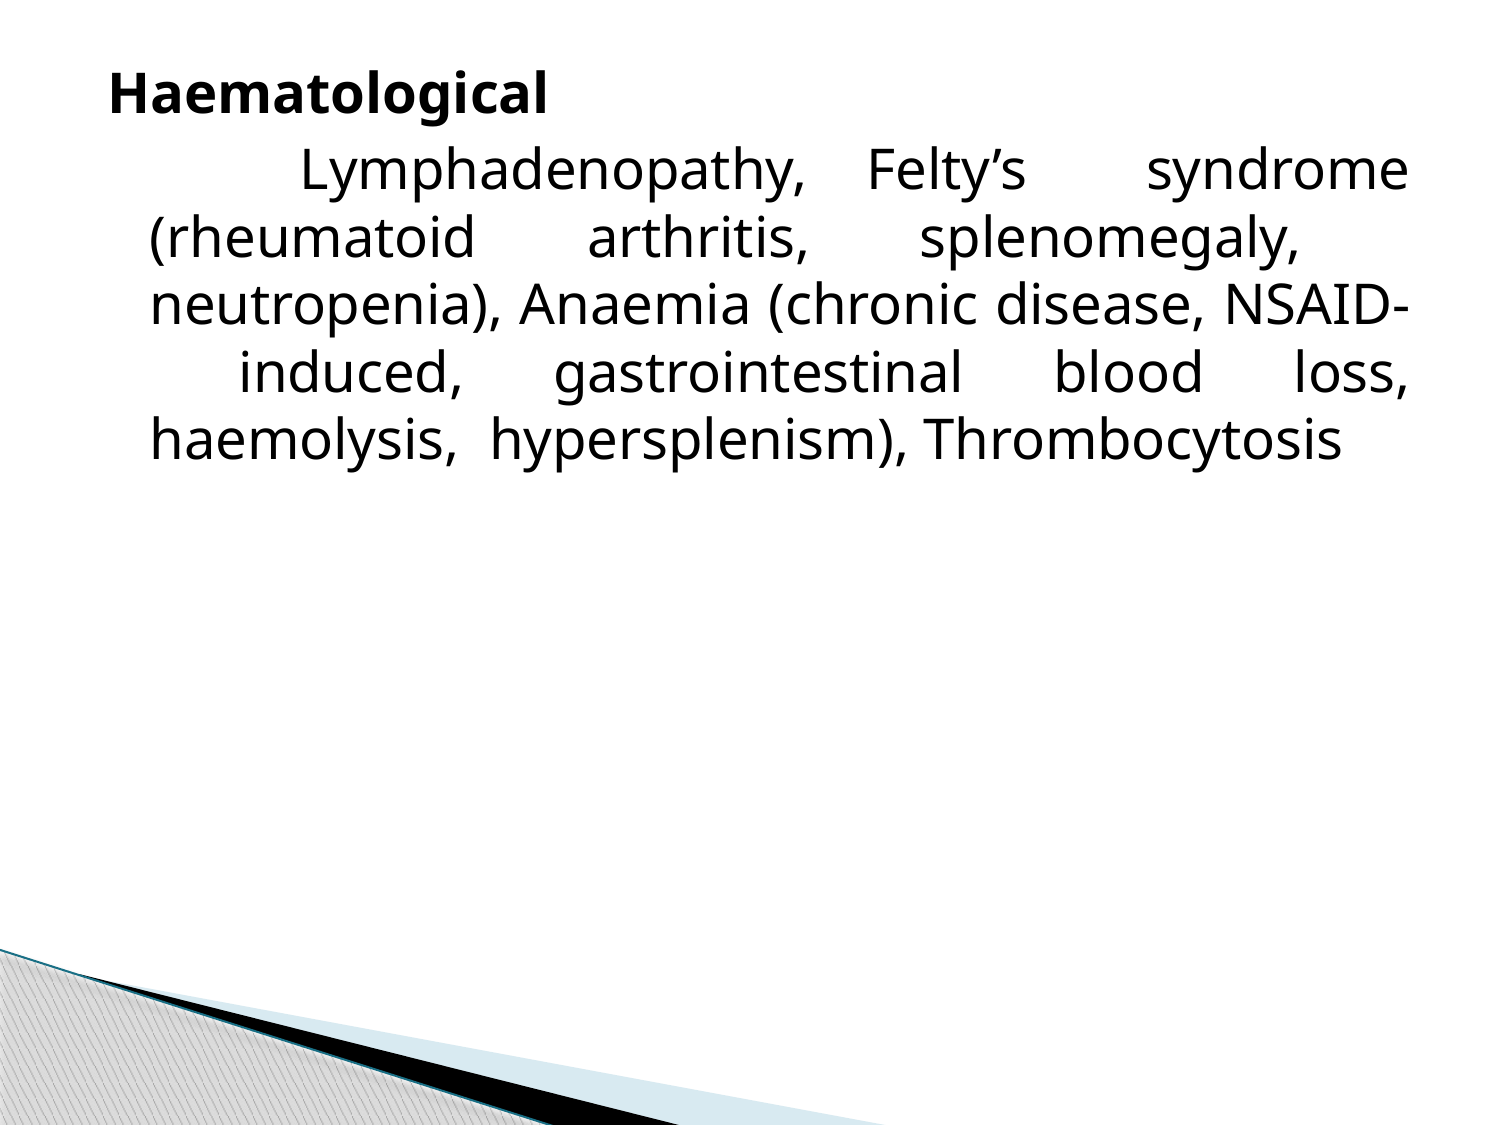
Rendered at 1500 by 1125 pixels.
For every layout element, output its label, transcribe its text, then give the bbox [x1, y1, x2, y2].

list Haematological Lymphadenopathy, Felty’s syndrome (rheumatoid arthritis, splenomegaly, neutropenia), Anaemia (chronic disease, NSAID- induced, gastrointestinal blood loss, haemolysis, hypersplenism), Thrombocytosis [75, 50, 1425, 1005]
